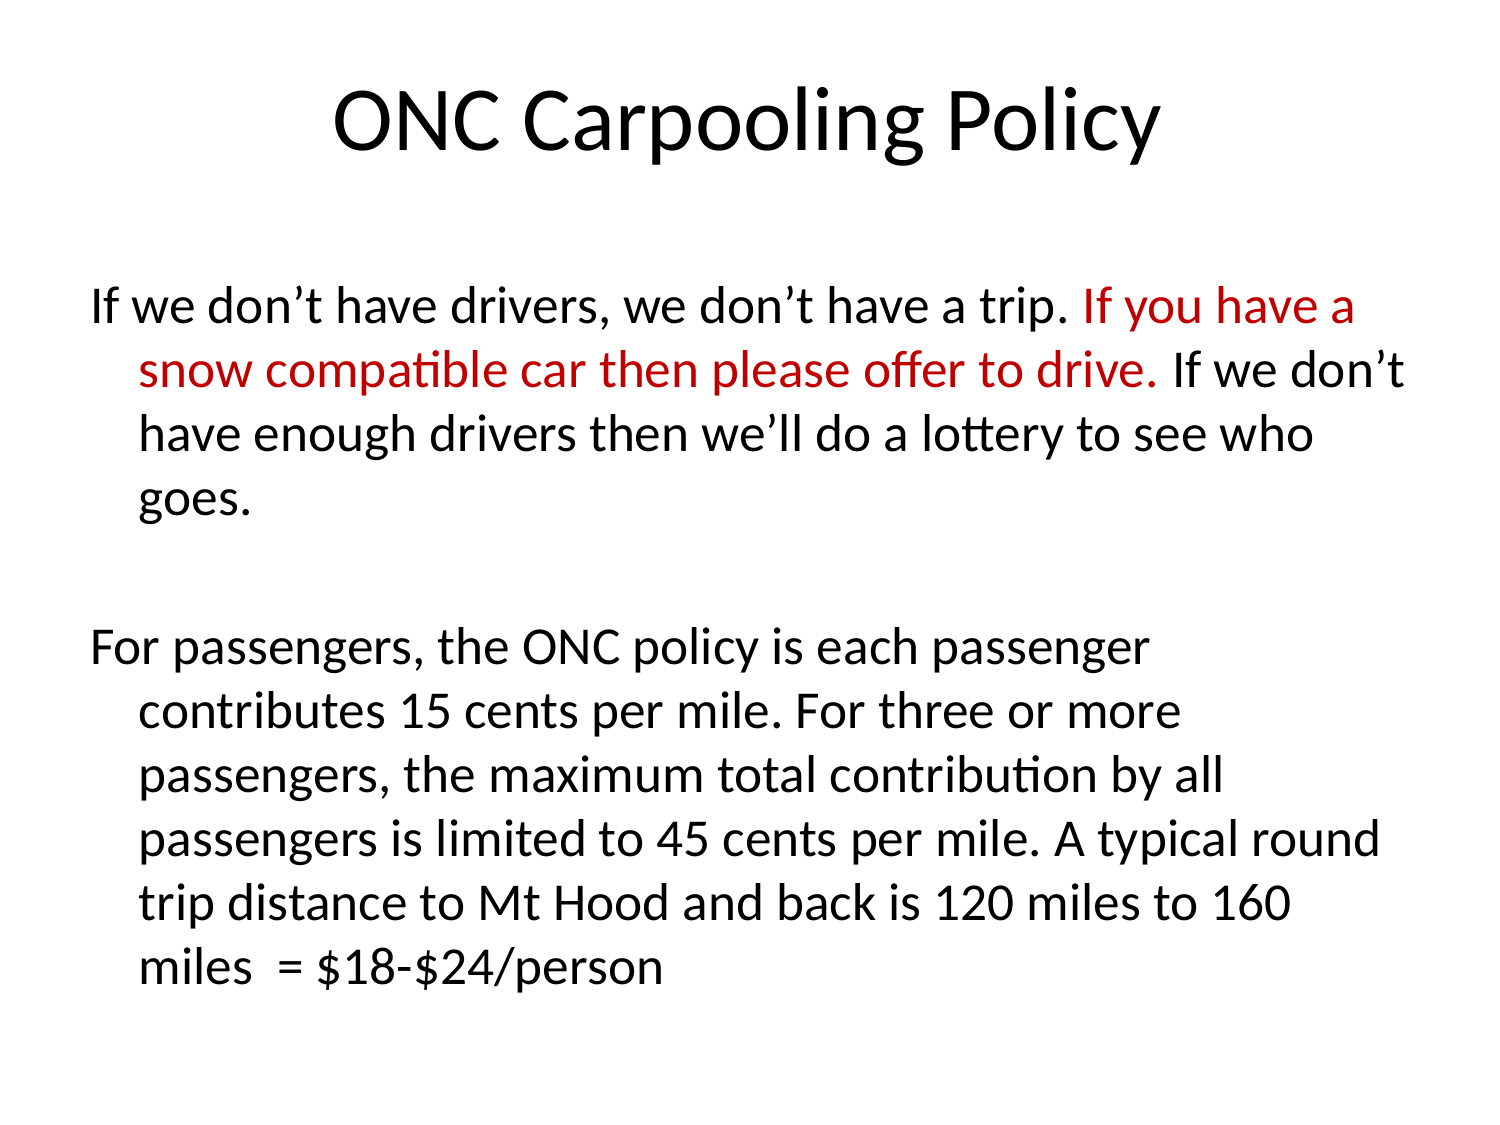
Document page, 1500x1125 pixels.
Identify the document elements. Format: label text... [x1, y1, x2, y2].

title ONC Carpooling Policy [72, 20, 1423, 208]
list If we don’t have drivers, we don’t have a trip. If you have a snow compatible car then please offer to drive. If we don’t have enough drivers then we’ll do a lottery to see who goes. For passengers, the ONC policy is each passenger contributes 15 cents per mile. For three or more passengers, the maximum total contribution by all passengers is limited to 45 cents per mile. A typical round trip distance to Mt Hood and back is 120 miles to 160 miles = $18-$24/person [75, 262, 1425, 1005]
